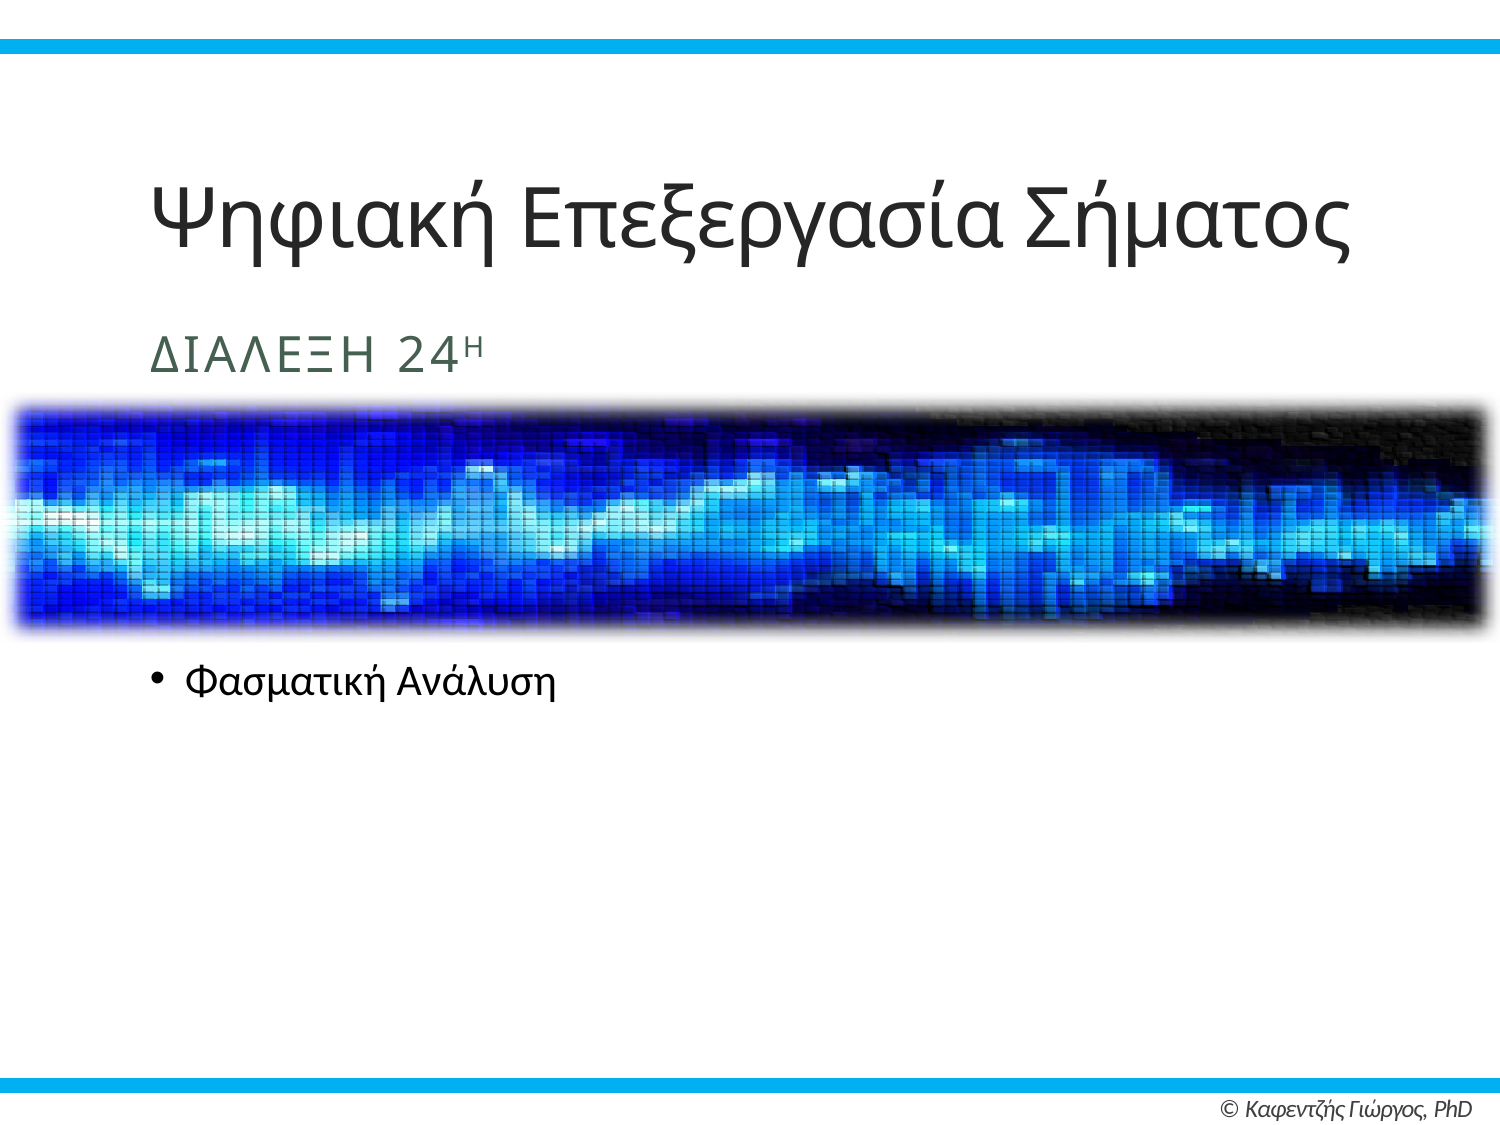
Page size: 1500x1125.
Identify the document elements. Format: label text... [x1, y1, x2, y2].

title Ψηφιακή Επεξεργασία Σήματος [135, 151, 1373, 272]
text_box © Καφεντζής Γιώργος, PhD [0, 1100, 1484, 1125]
text_box [0, 39, 1500, 54]
subtitle Διαλεξη 24η [135, 652, 1373, 875]
subtitle Διαλεξη 24η [135, 321, 1373, 388]
text_box [0, 1078, 1500, 1093]
picture [0, 391, 1500, 644]
text_box Φασματική Ανάλυση [135, 652, 1301, 712]
